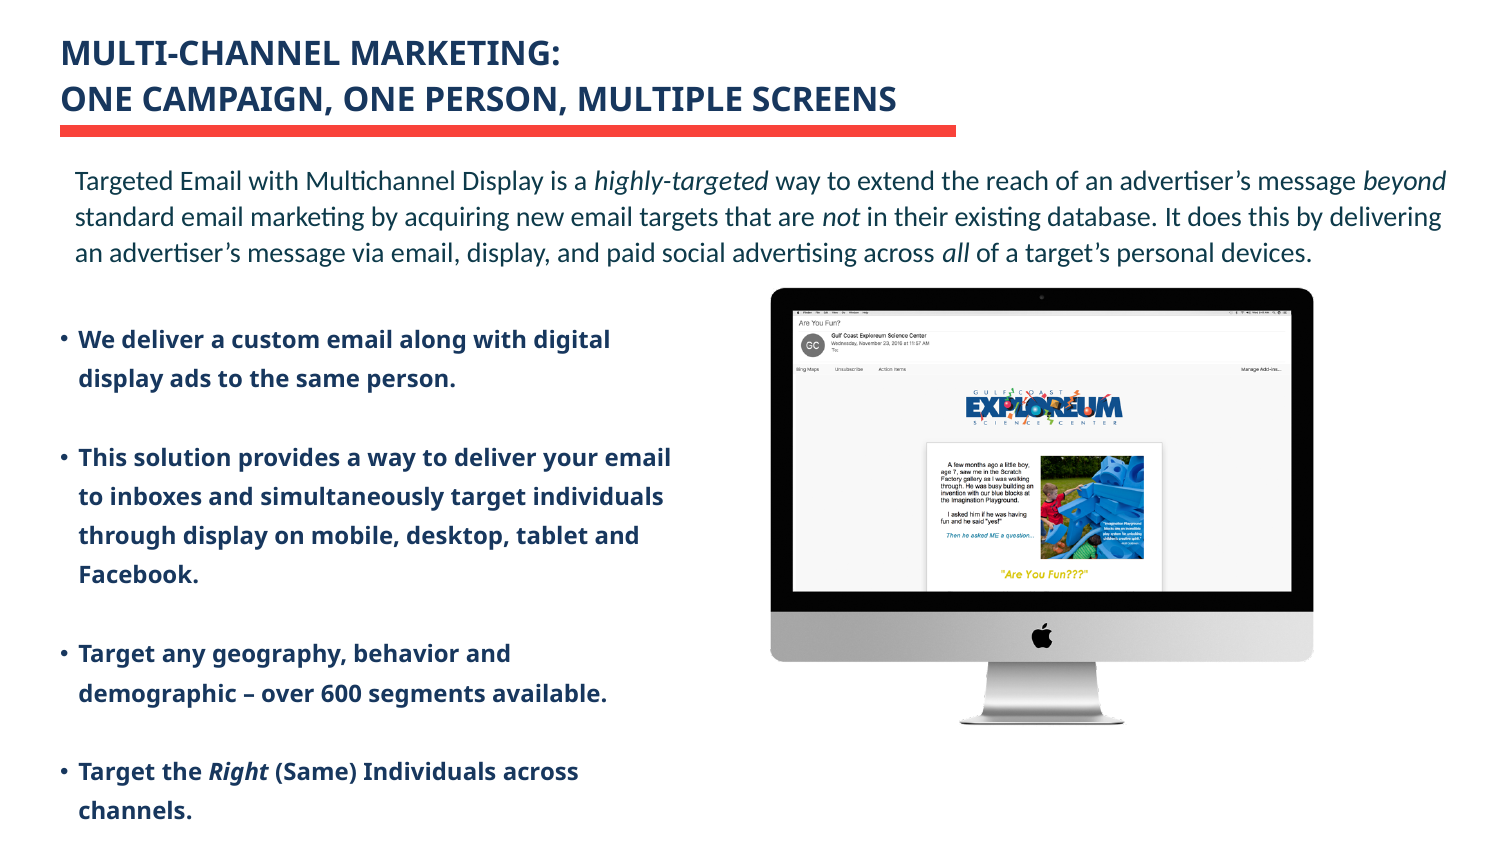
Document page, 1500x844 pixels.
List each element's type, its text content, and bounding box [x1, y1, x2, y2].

list We deliver a custom email along with digital display ads to the same person. This solution provides a way to deliver your email to inboxes and simultaneously target individuals through display on mobile, desktop, tablet and Facebook. Target any geography, behavior and demographic – over 600 segments available. Target the Right (Same) Individuals across channels. [59, 282, 673, 831]
title MULTI-CHANNEL MARKETING: ONE CAMPAIGN, ONE PERSON, MULTIPLE SCREENS [59, 30, 1096, 152]
picture [613, 209, 1483, 788]
text_box Targeted Email with Multichannel Display is a highly-targeted way to extend the reach of an advertiser’s message beyond standard email marketing by acquiring new email targets that are not in their existing database. It does this by delivering an advertiser’s message via email, display, and paid social advertising across all of a target’s personal devices. [59, 152, 1483, 276]
